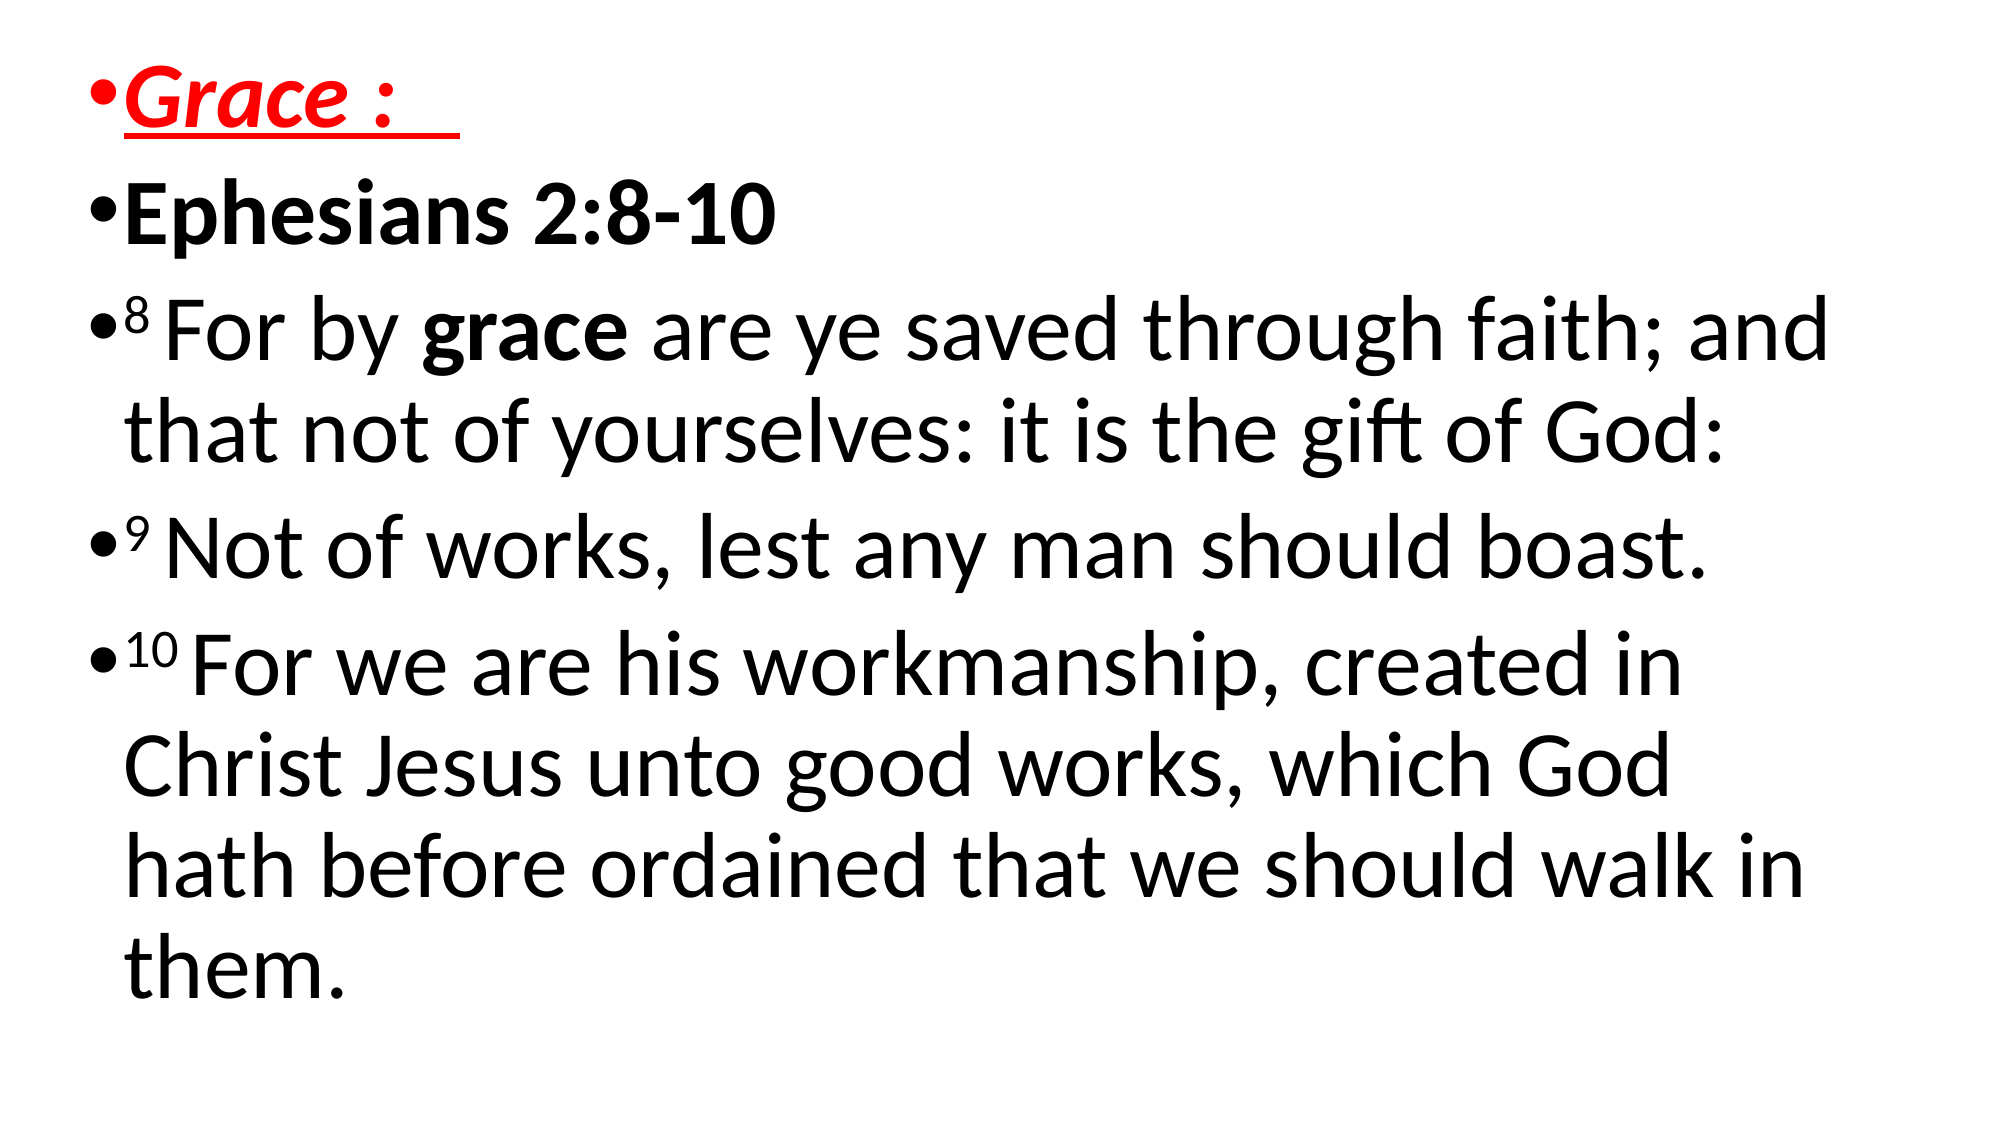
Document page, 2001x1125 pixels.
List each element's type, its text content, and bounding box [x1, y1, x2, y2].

list Grace : Ephesians 2:8-10 8 For by grace are ye saved through faith; and that not of yourselves: it is the gift of God: 9 Not of works, lest any man should boast. 10 For we are his workmanship, created in Christ Jesus unto good works, which God hath before ordained that we should walk in them. [72, 38, 1879, 1108]
